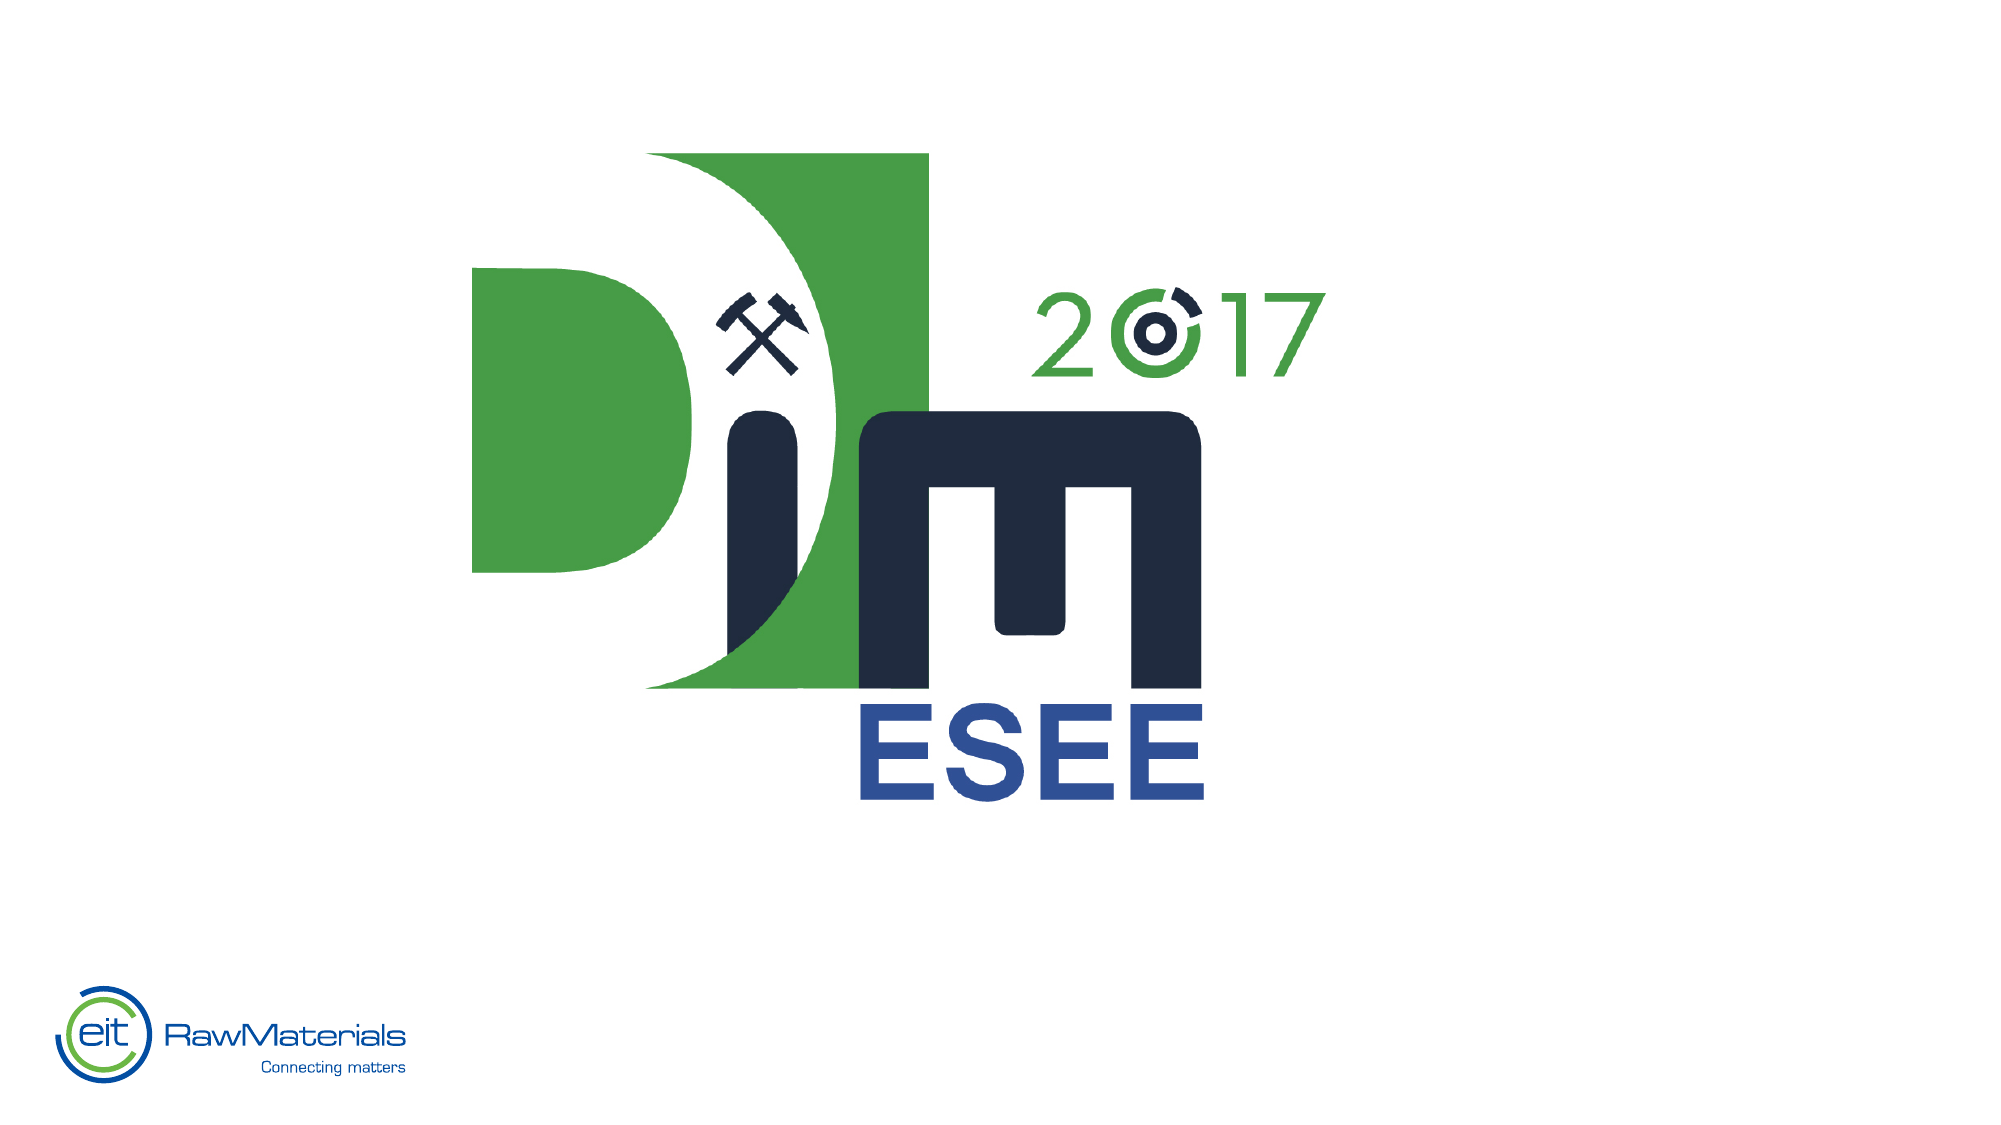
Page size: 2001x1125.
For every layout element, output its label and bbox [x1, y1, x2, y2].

picture [309, 77, 1422, 858]
